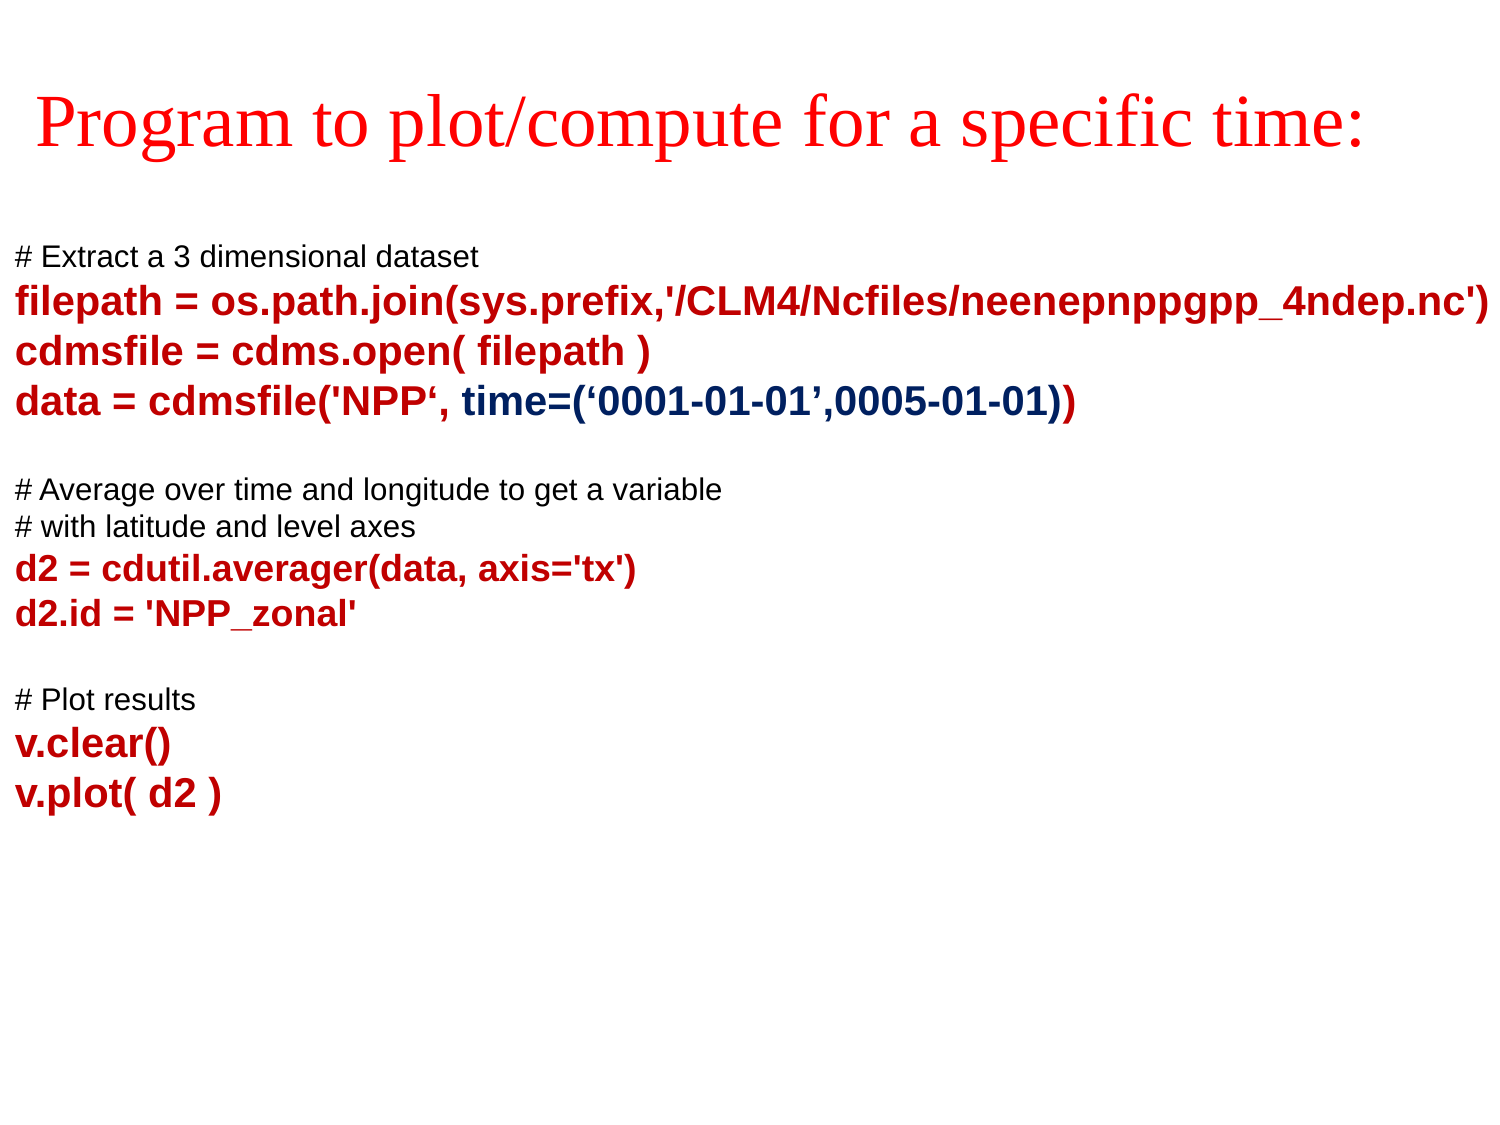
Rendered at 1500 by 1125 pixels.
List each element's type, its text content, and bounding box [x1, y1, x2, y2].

text_box # Extract a 3 dimensional dataset filepath = os.path.join(sys.prefix,'/CLM4/Ncfiles/neenepnppgpp_4ndep.nc') cdmsfile = cdms.open( filepath ) data = cdmsfile('NPP‘, time=(‘0001-01-01’,0005-01-01)) # Average over time and longitude to get a variable # with latitude and level axes d2 = cdutil.averager(data, axis='tx') d2.id = 'NPP_zonal' # Plot results v.clear() v.plot( d2 ) [0, 229, 1440, 1125]
title Program to plot/compute for a specific time: [35, 44, 1386, 229]
